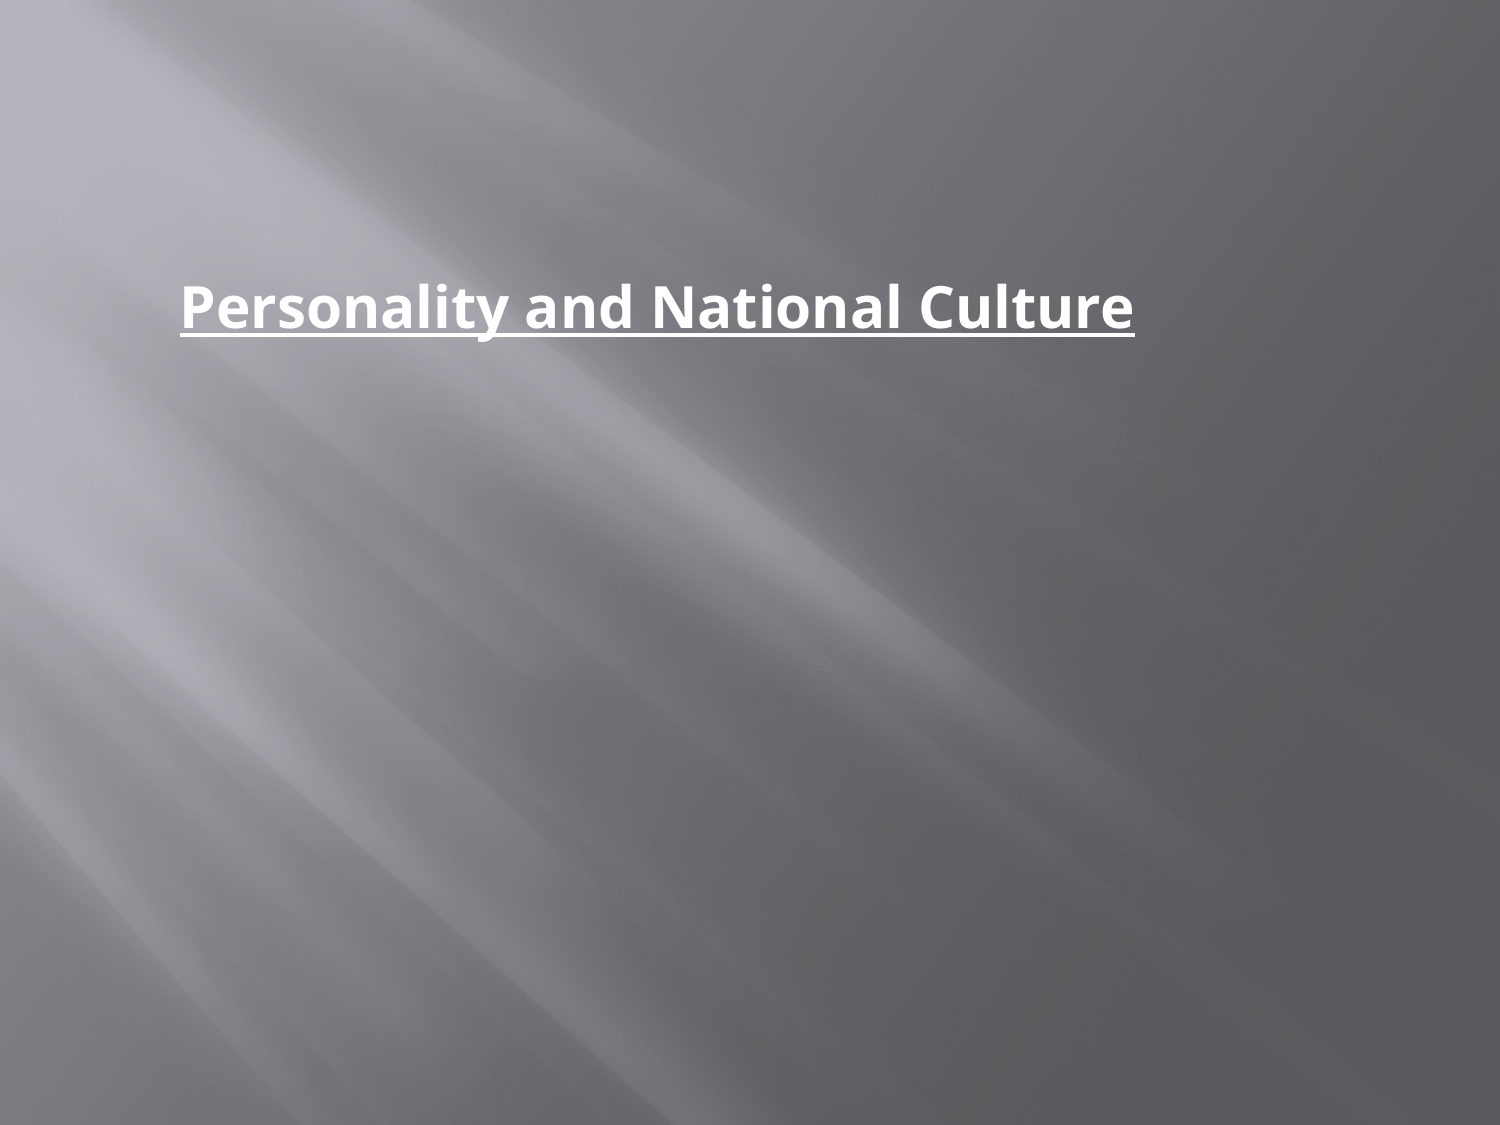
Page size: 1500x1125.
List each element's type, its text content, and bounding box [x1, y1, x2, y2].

list Personality and National Culture [75, 262, 1425, 1035]
